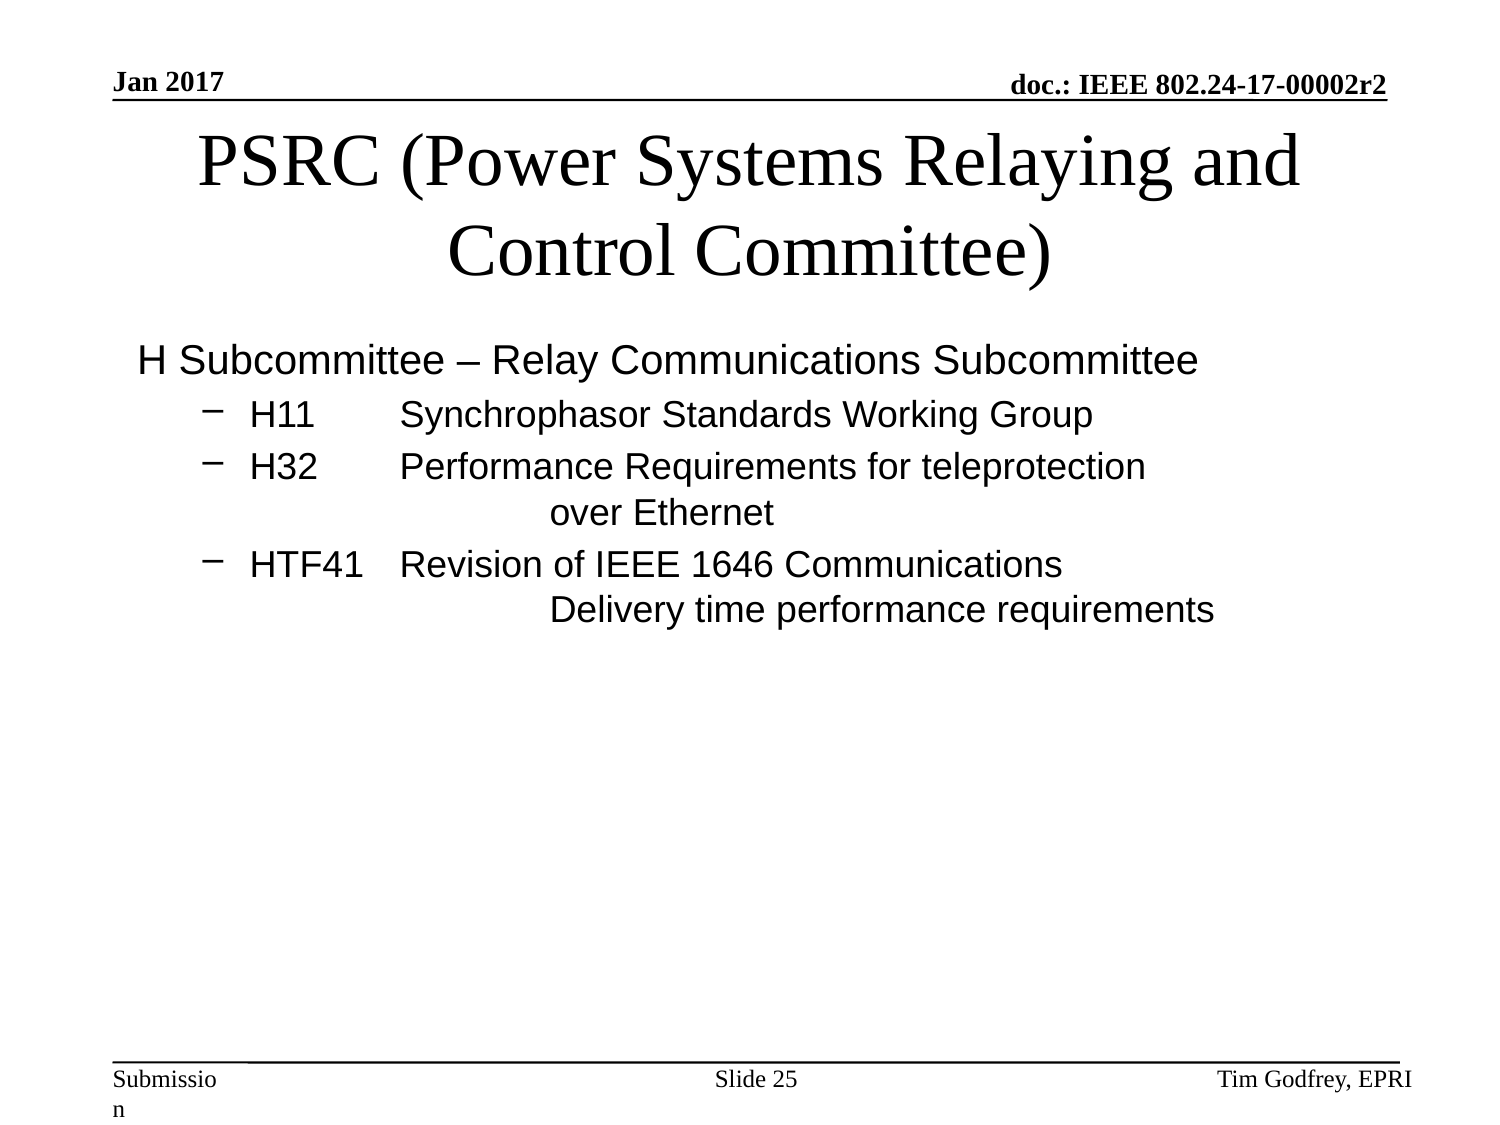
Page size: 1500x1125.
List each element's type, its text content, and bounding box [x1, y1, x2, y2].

list H Subcommittee – Relay Communications Subcommittee H11 Synchrophasor Standards Working Group H32 Performance Requirements for teleprotection over Ethernet HTF41 Revision of IEEE 1646 Communications Delivery time performance requirements [112, 324, 1388, 1000]
title PSRC (Power Systems Relaying and Control Committee) [112, 112, 1388, 288]
footer Tim Godfrey, EPRI [900, 1062, 1413, 1093]
slide_number Slide 25 [712, 1062, 800, 1093]
